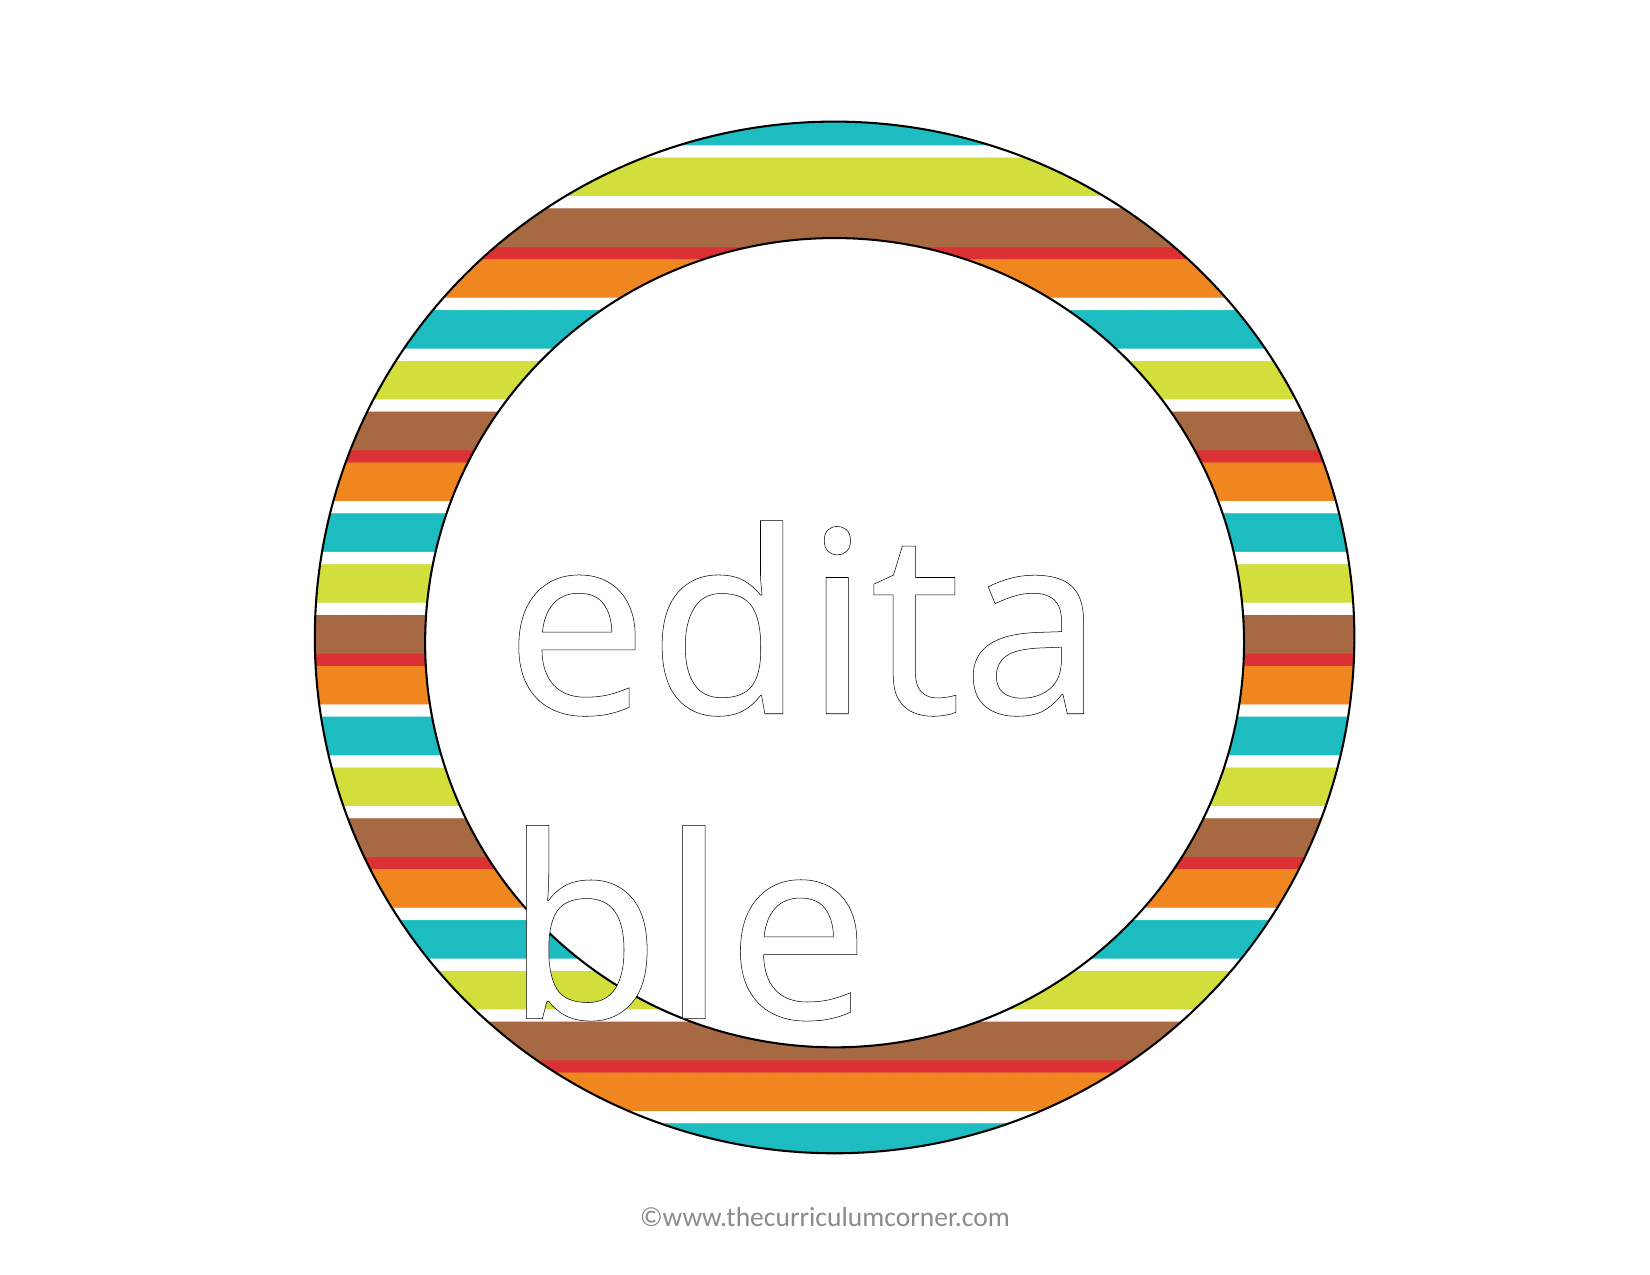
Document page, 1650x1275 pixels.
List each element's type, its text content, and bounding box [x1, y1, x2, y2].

text_box [560, 1077, 1109, 1155]
text_box [313, 120, 1356, 1025]
footer ©www.thecurriculumcorner.com [546, 1181, 1104, 1250]
text_box [1234, 549, 1246, 737]
text_box [424, 237, 1197, 864]
text_box editable [490, 452, 1234, 1077]
